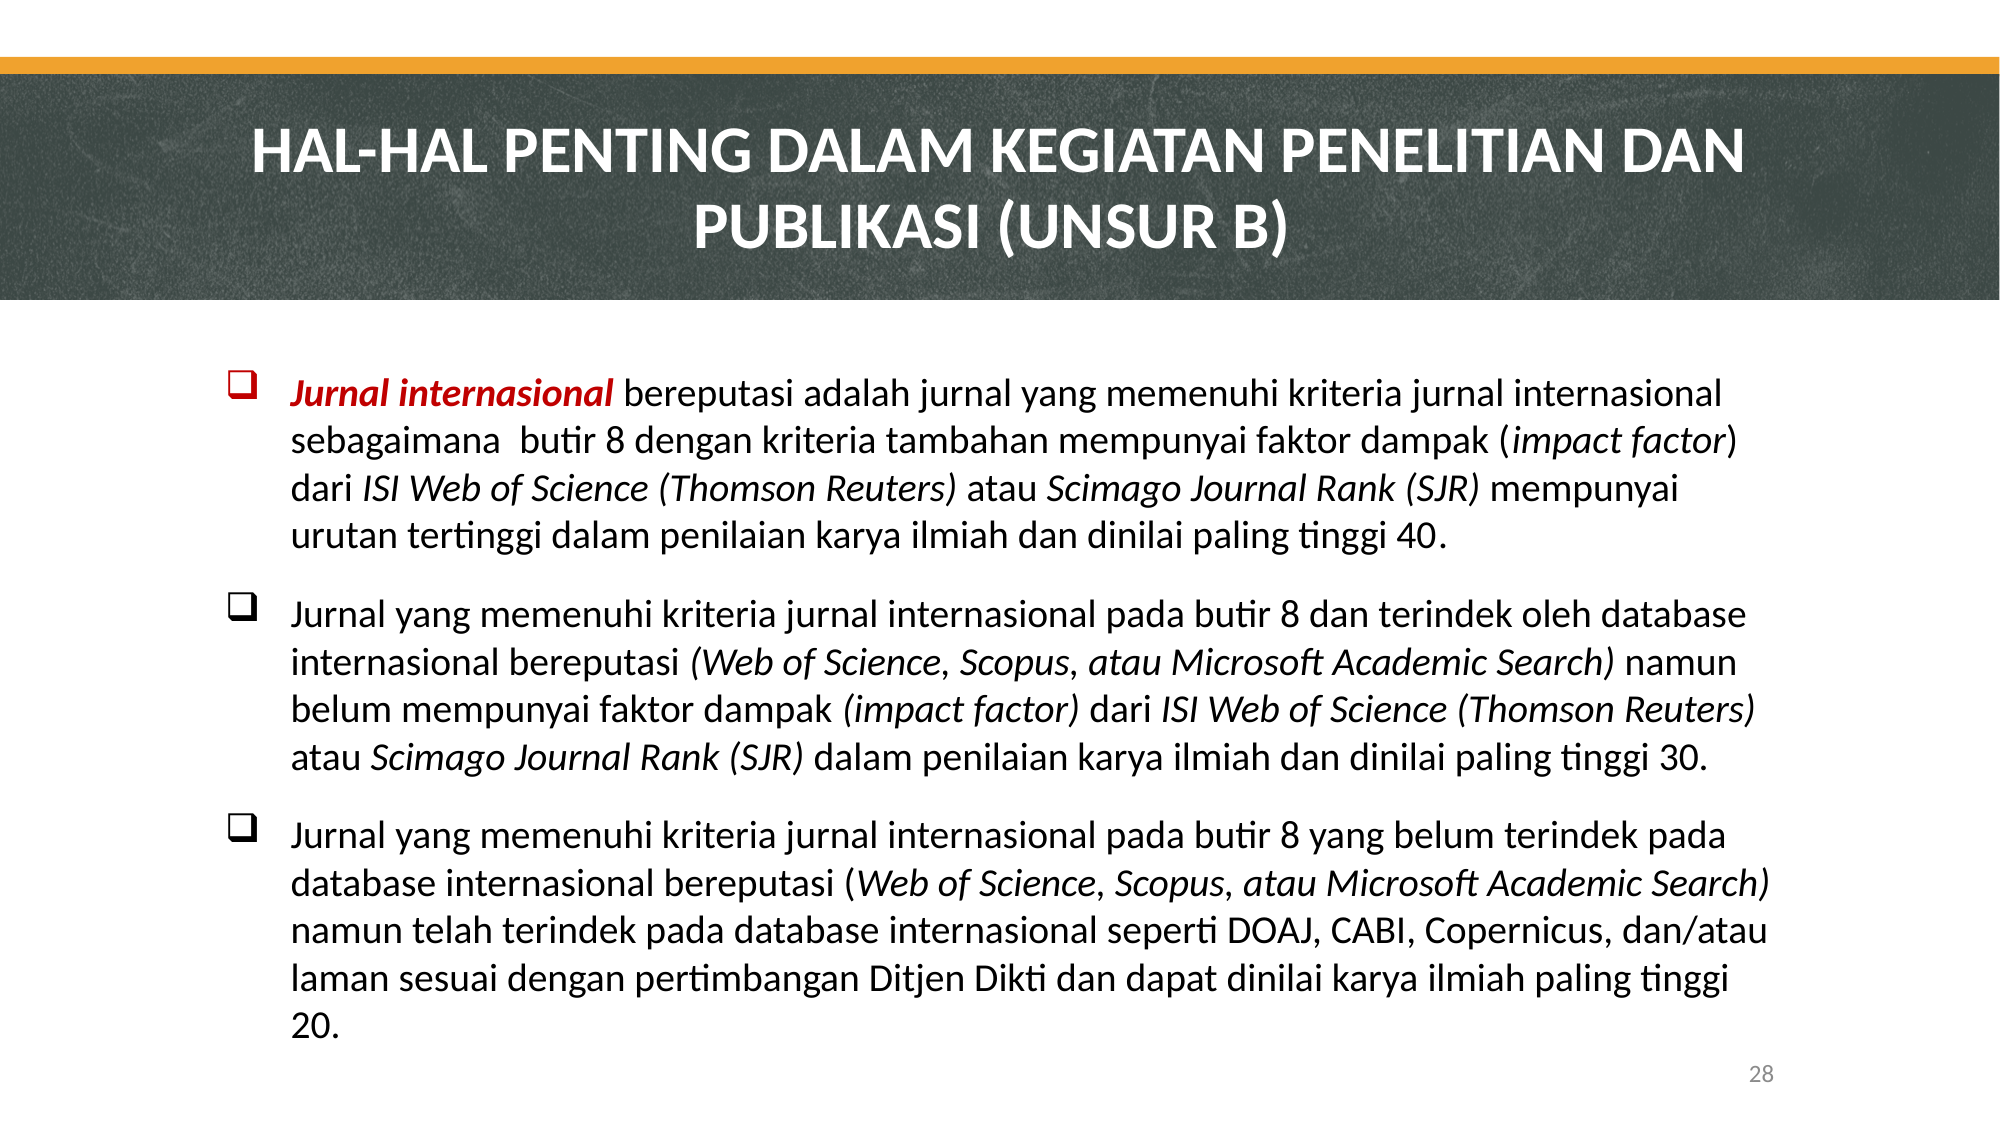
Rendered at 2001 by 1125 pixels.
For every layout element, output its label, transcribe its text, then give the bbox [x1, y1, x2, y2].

title HAL-HAL PENTING DALAM KEGIATAN PENELITIAN DAN PUBLIKASI (UNSUR B) [210, 76, 1790, 300]
slide_number 28 [1466, 1042, 1790, 1103]
list Jurnal internasional bereputasi adalah jurnal yang memenuhi kriteria jurnal internasional sebagaimana butir 8 dengan kriteria tambahan mempunyai faktor dampak (impact factor) dari ISI Web of Science (Thomson Reuters) atau Scimago Journal Rank (SJR) mempunyai urutan tertinggi dalam penilaian karya ilmiah dan dinilai paling tinggi 40. Jurnal yang memenuhi kriteria jurnal internasional pada butir 8 dan terindek oleh database internasional bereputasi (Web of Science, Scopus, atau Microsoft Academic Search) namun belum mempunyai faktor dampak (impact factor) dari ISI Web of Science (Thomson Reuters) atau Scimago Journal Rank (SJR) dalam penilaian karya ilmiah dan dinilai paling tinggi 30. Jurnal yang memenuhi kriteria jurnal internasional pada butir 8 yang belum terindek pada database internasional bereputasi (Web of Science, Scopus, atau Microsoft Academic Search) namun telah terindek pada database internasional seperti DOAJ, CABI, Copernicus, dan/atau laman sesuai dengan pertimbangan Ditjen Dikti dan dapat dinilai karya ilmiah paling tinggi 20. [210, 359, 1790, 1055]
picture [0, 74, 2000, 300]
